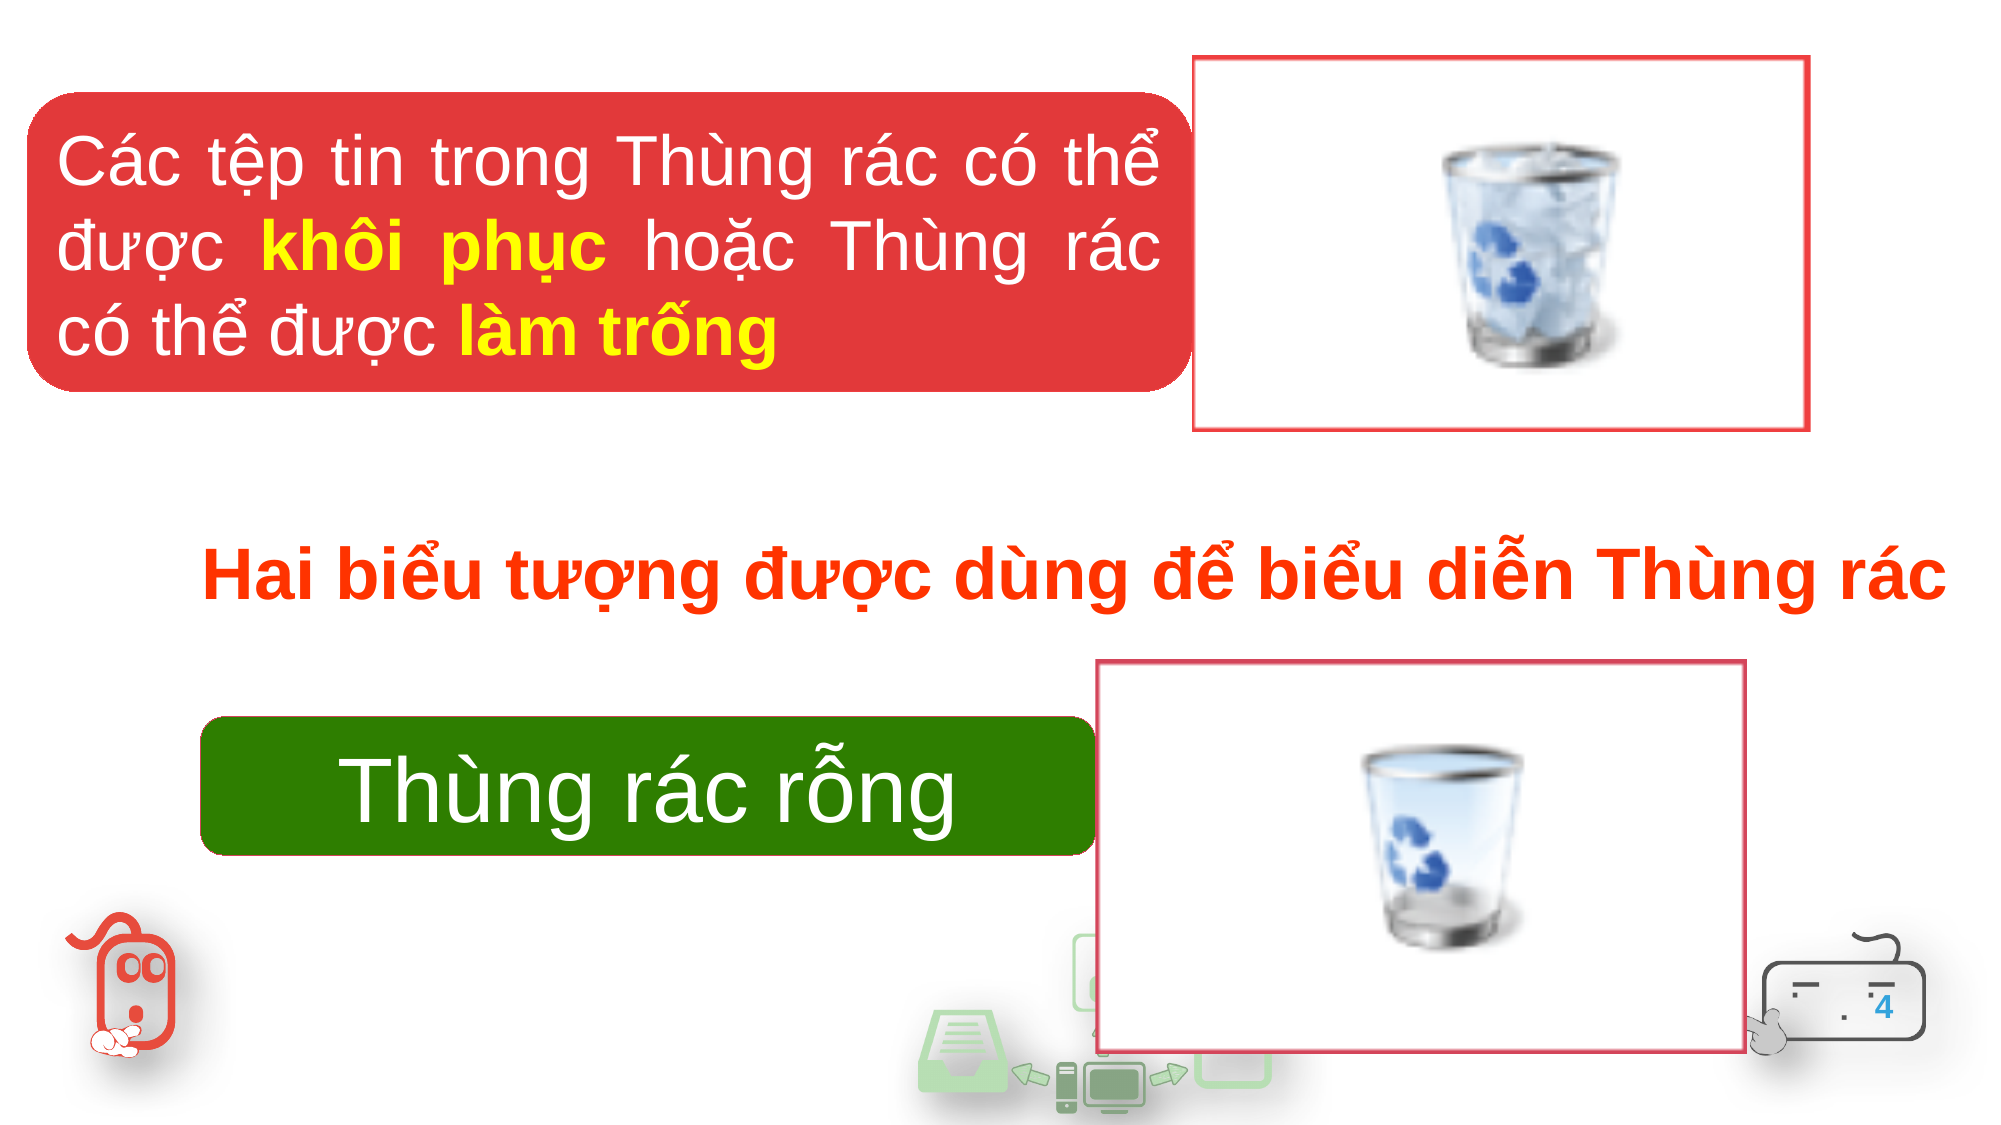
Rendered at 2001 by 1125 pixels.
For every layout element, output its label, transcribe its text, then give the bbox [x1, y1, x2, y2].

slide_number 4 [1831, 975, 1937, 1036]
text_box Hai biểu tượng được dùng để biểu diễn Thùng rác [187, 519, 2000, 622]
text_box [200, 659, 1747, 1054]
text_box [27, 55, 1811, 433]
